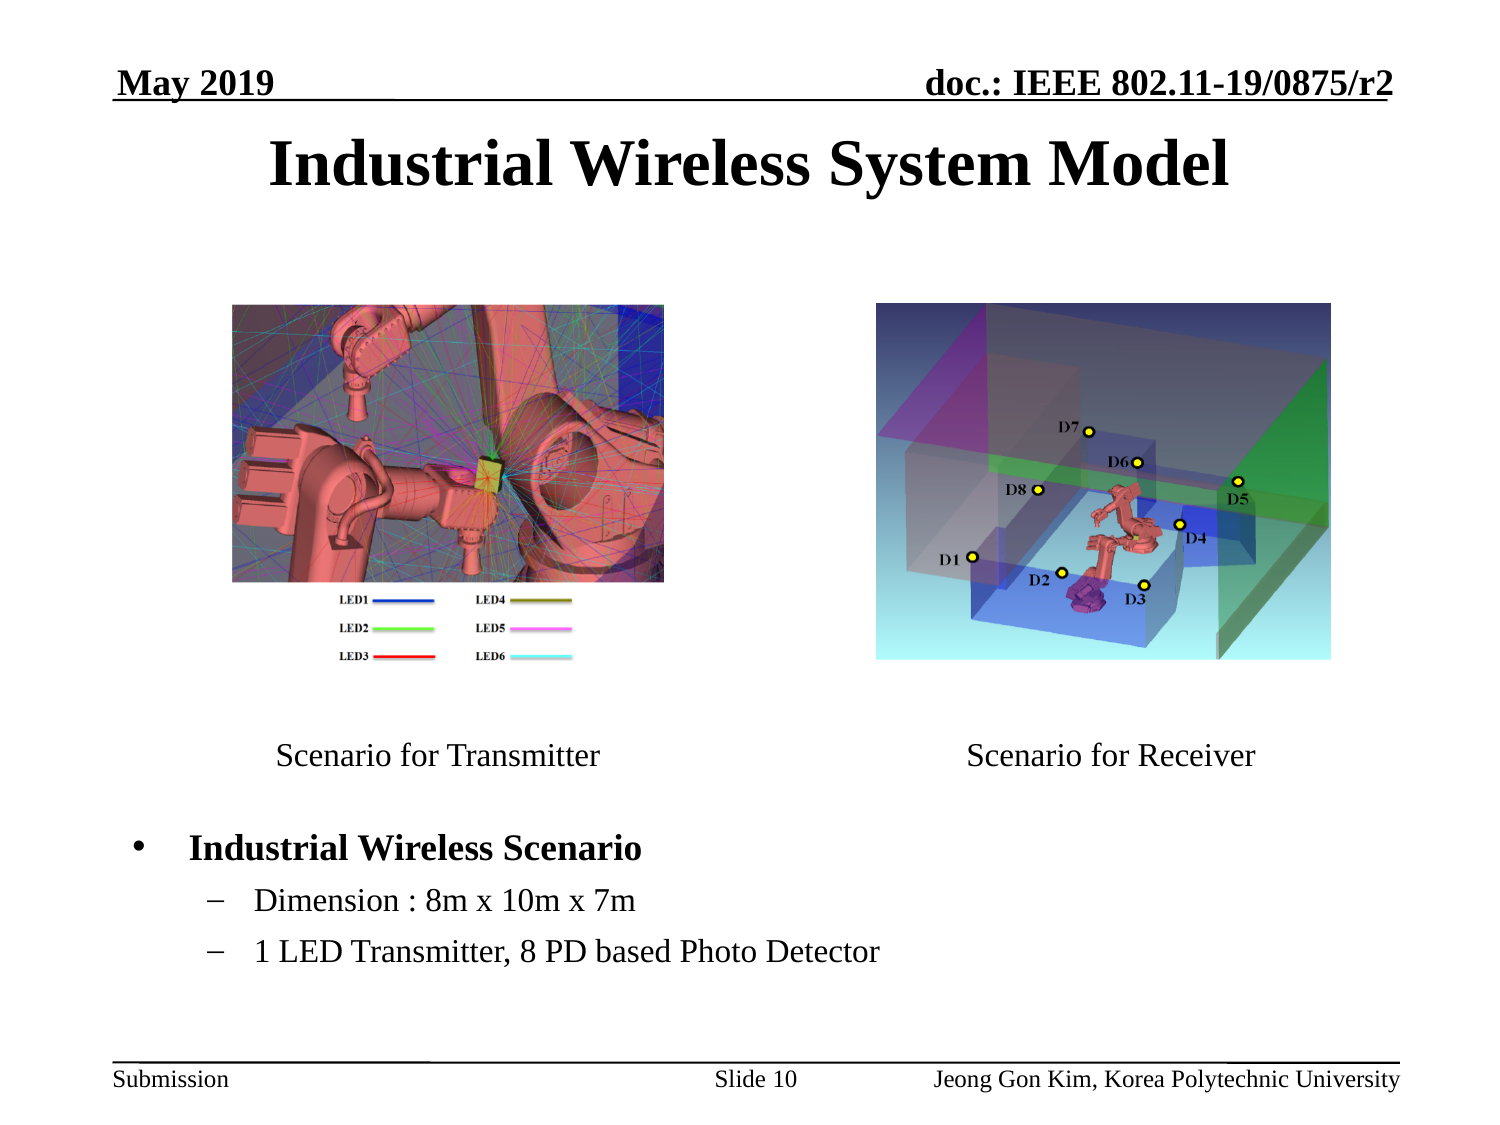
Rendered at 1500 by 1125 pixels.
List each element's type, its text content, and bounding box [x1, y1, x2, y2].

picture [875, 303, 1331, 660]
slide_number Slide 10 [712, 1061, 800, 1123]
picture [229, 304, 664, 661]
text_box [0, 0, 1500, 75]
text_box Scenario for Transmitter [185, 725, 705, 781]
footer Jeong Gon Kim, Korea Polytechnic University [915, 1061, 1402, 1093]
text_box Industrial Wireless Scenario Dimension : 8m x 10m x 7m 1 LED Transmitter, 8 PD based Photo Detector [117, 815, 1393, 979]
title Industrial Wireless System Model [112, 75, 1388, 247]
text_box Scenario for Receiver [876, 725, 1396, 781]
